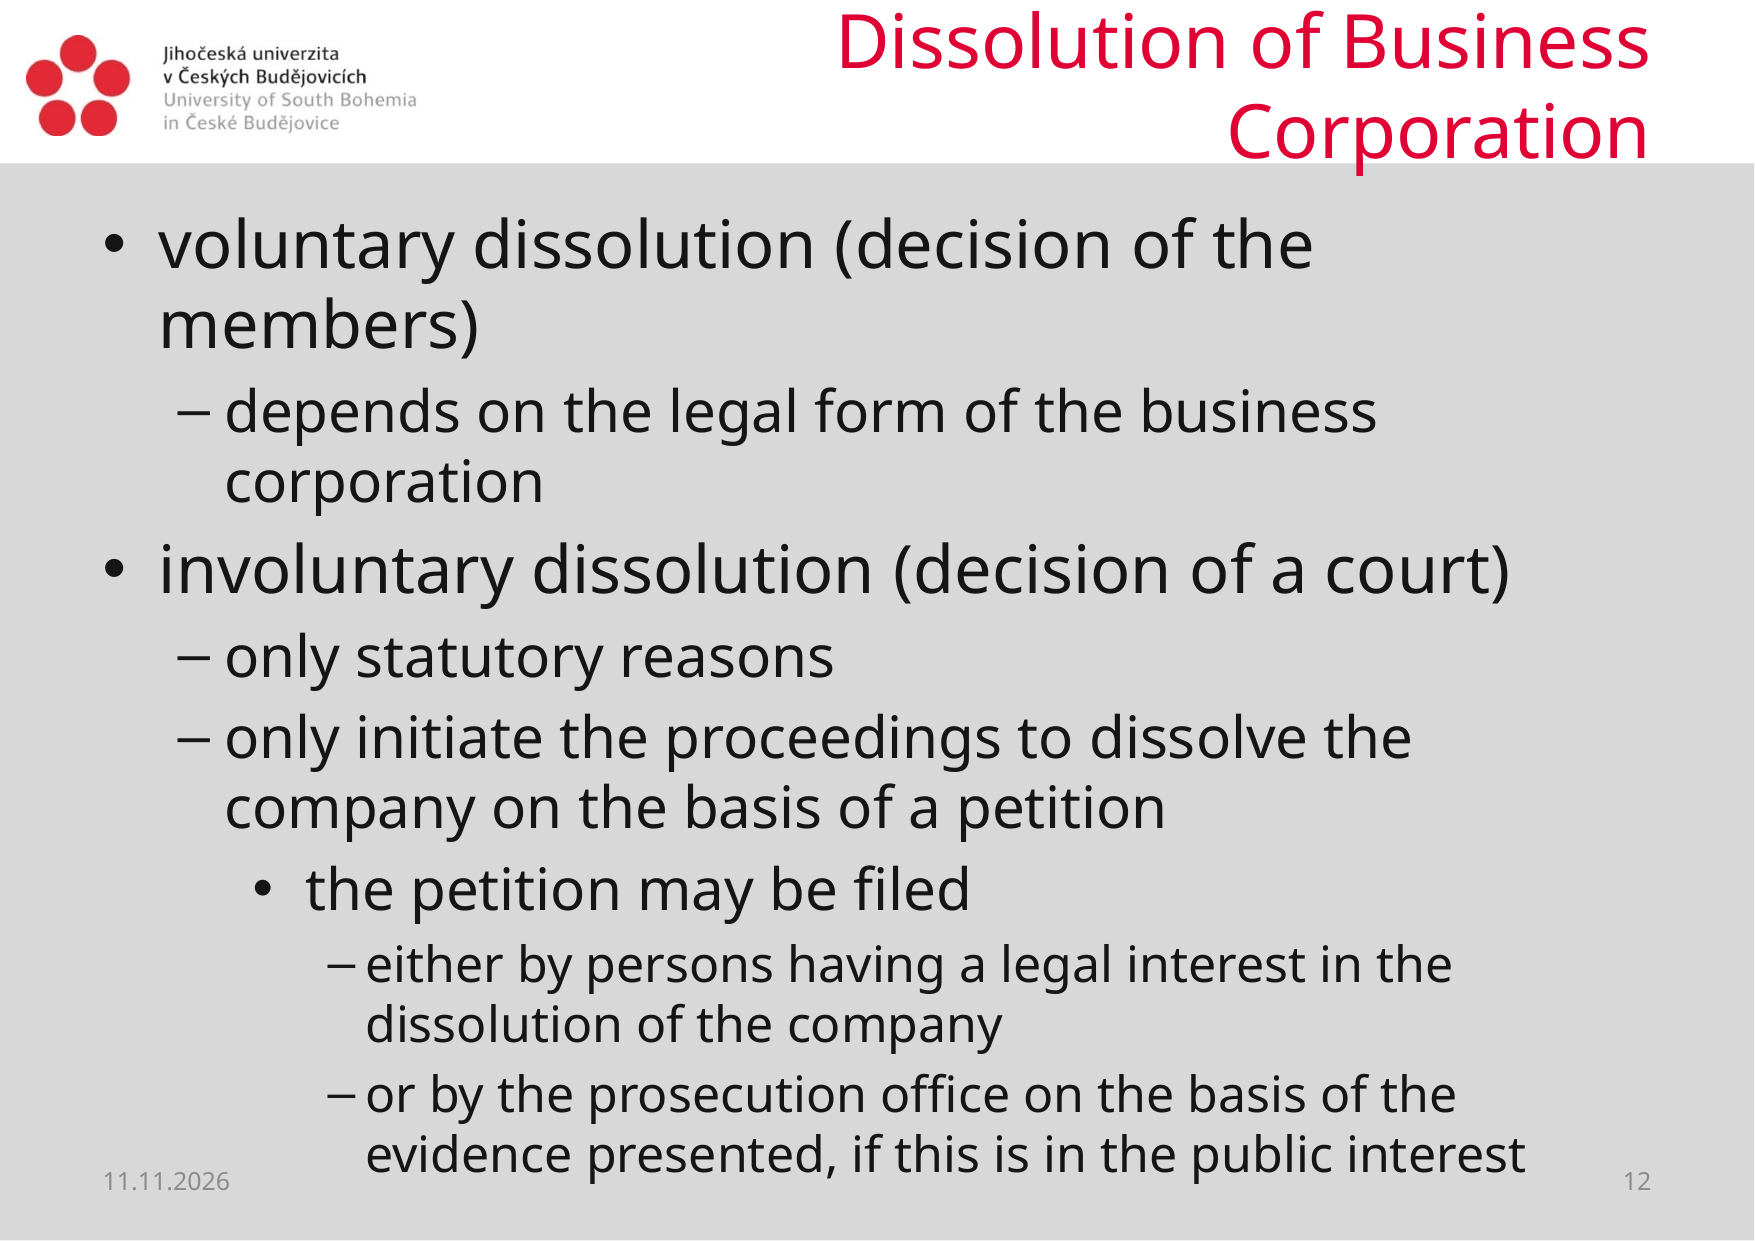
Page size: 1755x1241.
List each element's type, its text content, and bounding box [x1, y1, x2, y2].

title Dissolution of Business Corporation [448, 29, 1667, 139]
slide_number 12 [1257, 1149, 1667, 1216]
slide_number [87, 1149, 498, 1216]
picture [26, 35, 417, 136]
list voluntary dissolution (decision of the members) depends on the legal form of the business corporation involuntary dissolution (decision of a court) only statutory reasons only initiate the proceedings to dissolve the company on the basis of a petition the petition may be filed either by persons having a legal interest in the dissolution of the company or by the prosecution office on the basis of the evidence presented, if this is in the public interest [87, 194, 1667, 1109]
